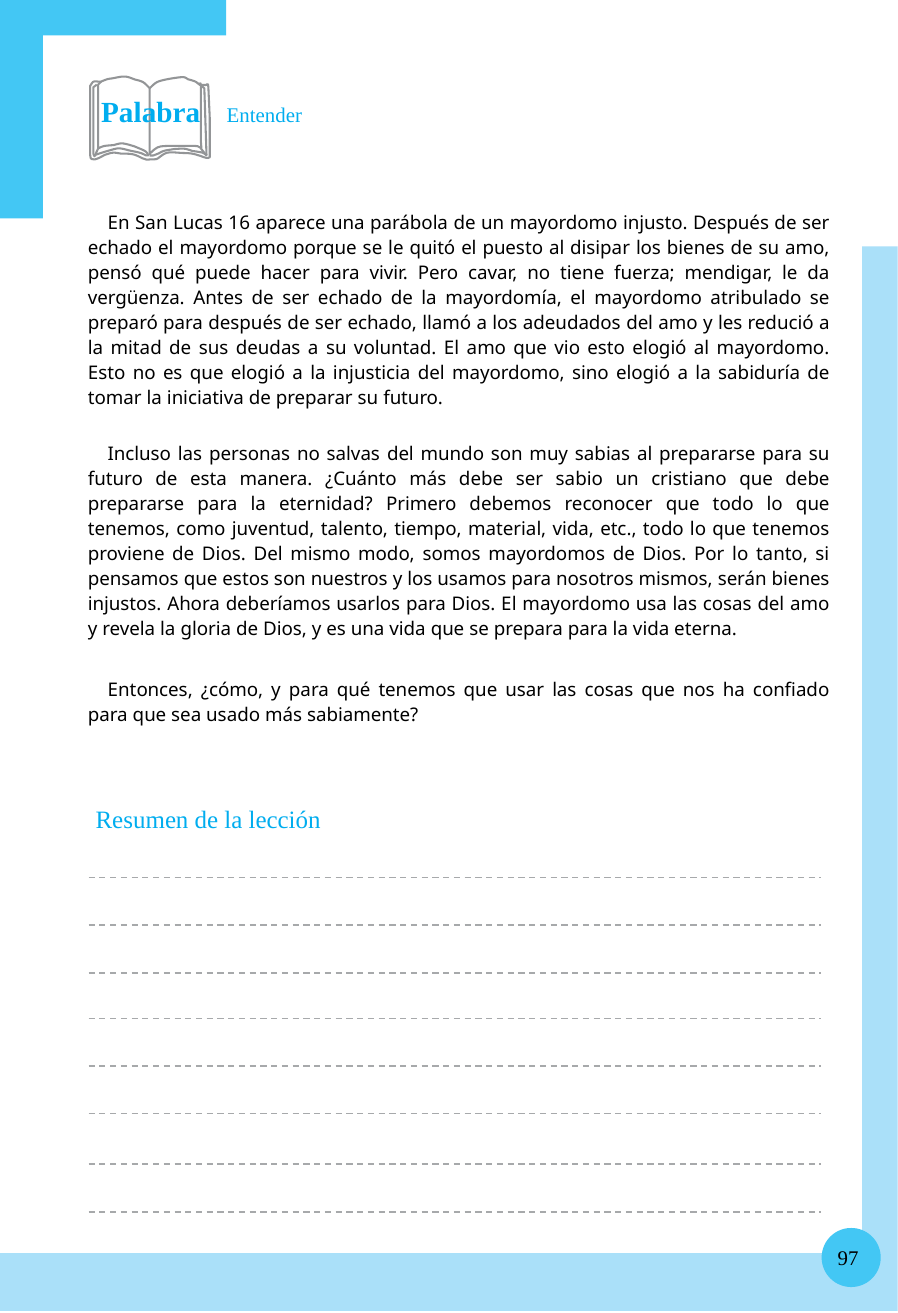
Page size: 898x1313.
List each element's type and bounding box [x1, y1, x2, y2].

text_box [0, 0, 898, 1312]
